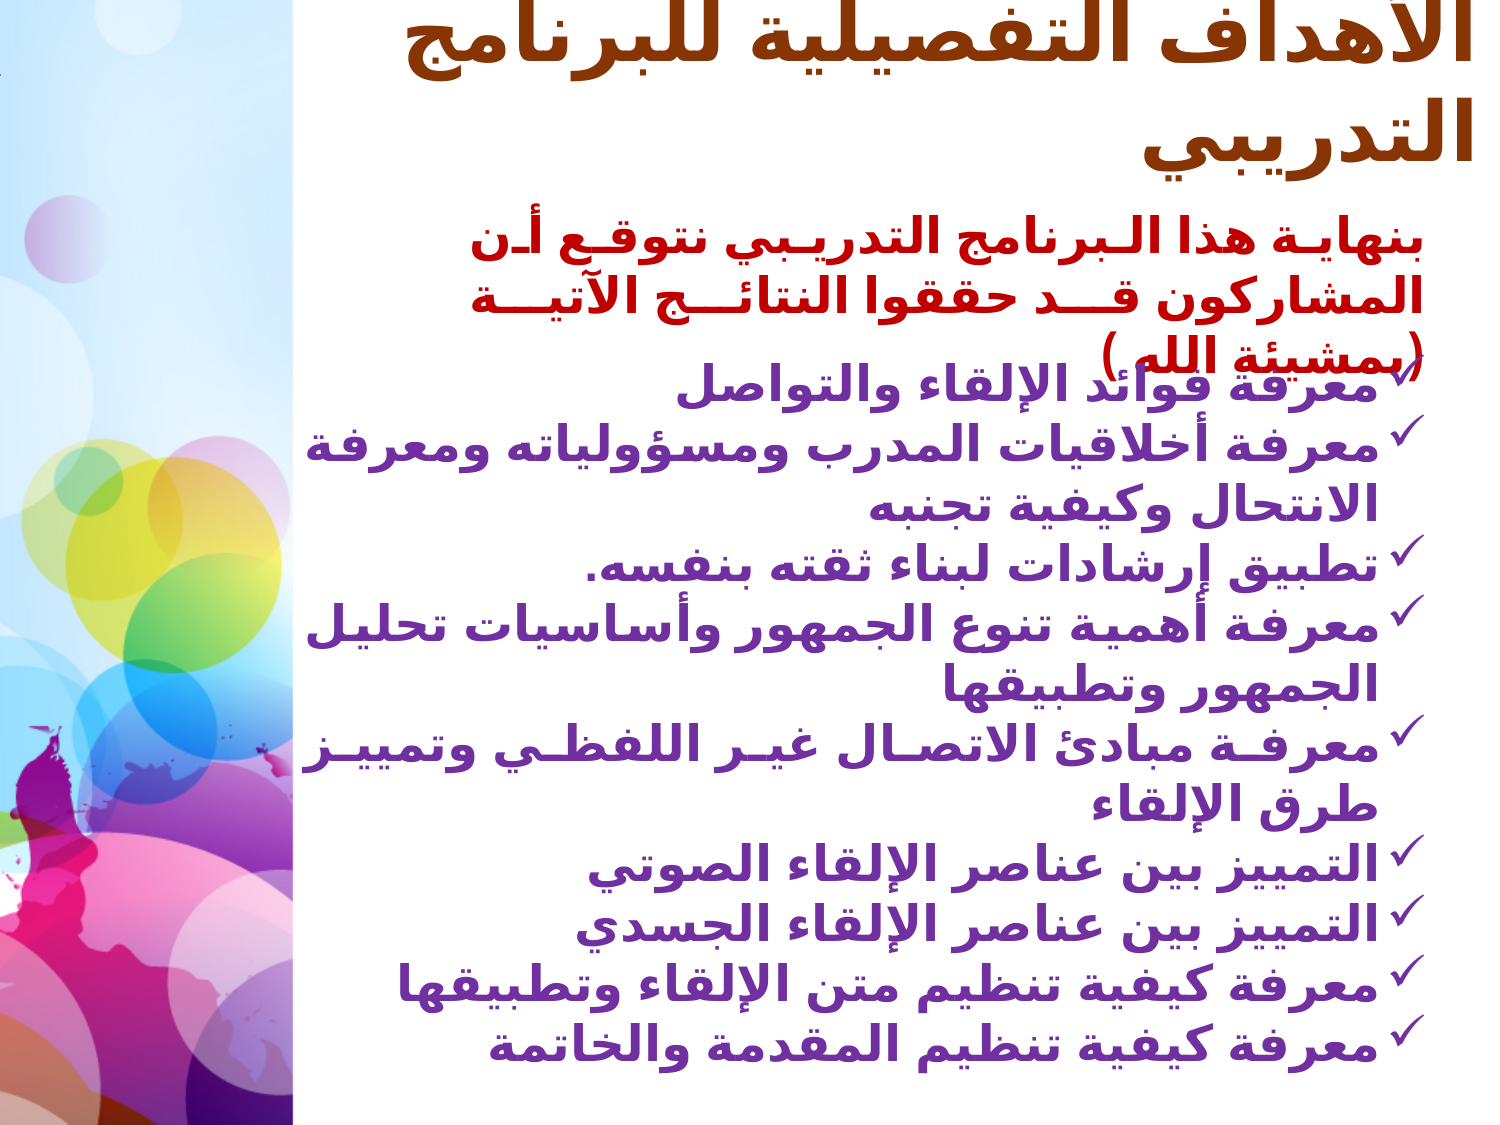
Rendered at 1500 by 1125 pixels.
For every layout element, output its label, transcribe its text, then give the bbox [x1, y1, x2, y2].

picture [0, 0, 1500, 1125]
title الأهداف التفصيلية للبرنامج التدريبي [356, 19, 1495, 137]
text_box بنهاية هذا البرنامج التدريبي نتوقع أن المشاركون قد حققوا النتائج الآتية (بمشيئة الله ) [454, 196, 1441, 343]
text_box معرفة فوائد الإلقاء والتواصل معرفة أخلاقيات المدرب ومسؤولياته ومعرفة الانتحال وكيفية تجنبه تطبيق إرشادات لبناء ثقته بنفسه. معرفة أهمية تنوع الجمهور وأساسيات تحليل الجمهور وتطبيقها معرفة مبادئ الاتصال غير اللفظي وتمييز طرق الإلقاء التمييز بين عناصر الإلقاء الصوتي التمييز بين عناصر الإلقاء الجسدي معرفة كيفية تنظيم متن الإلقاء وتطبيقها معرفة كيفية تنظيم المقدمة والخاتمة [289, 343, 1443, 1079]
